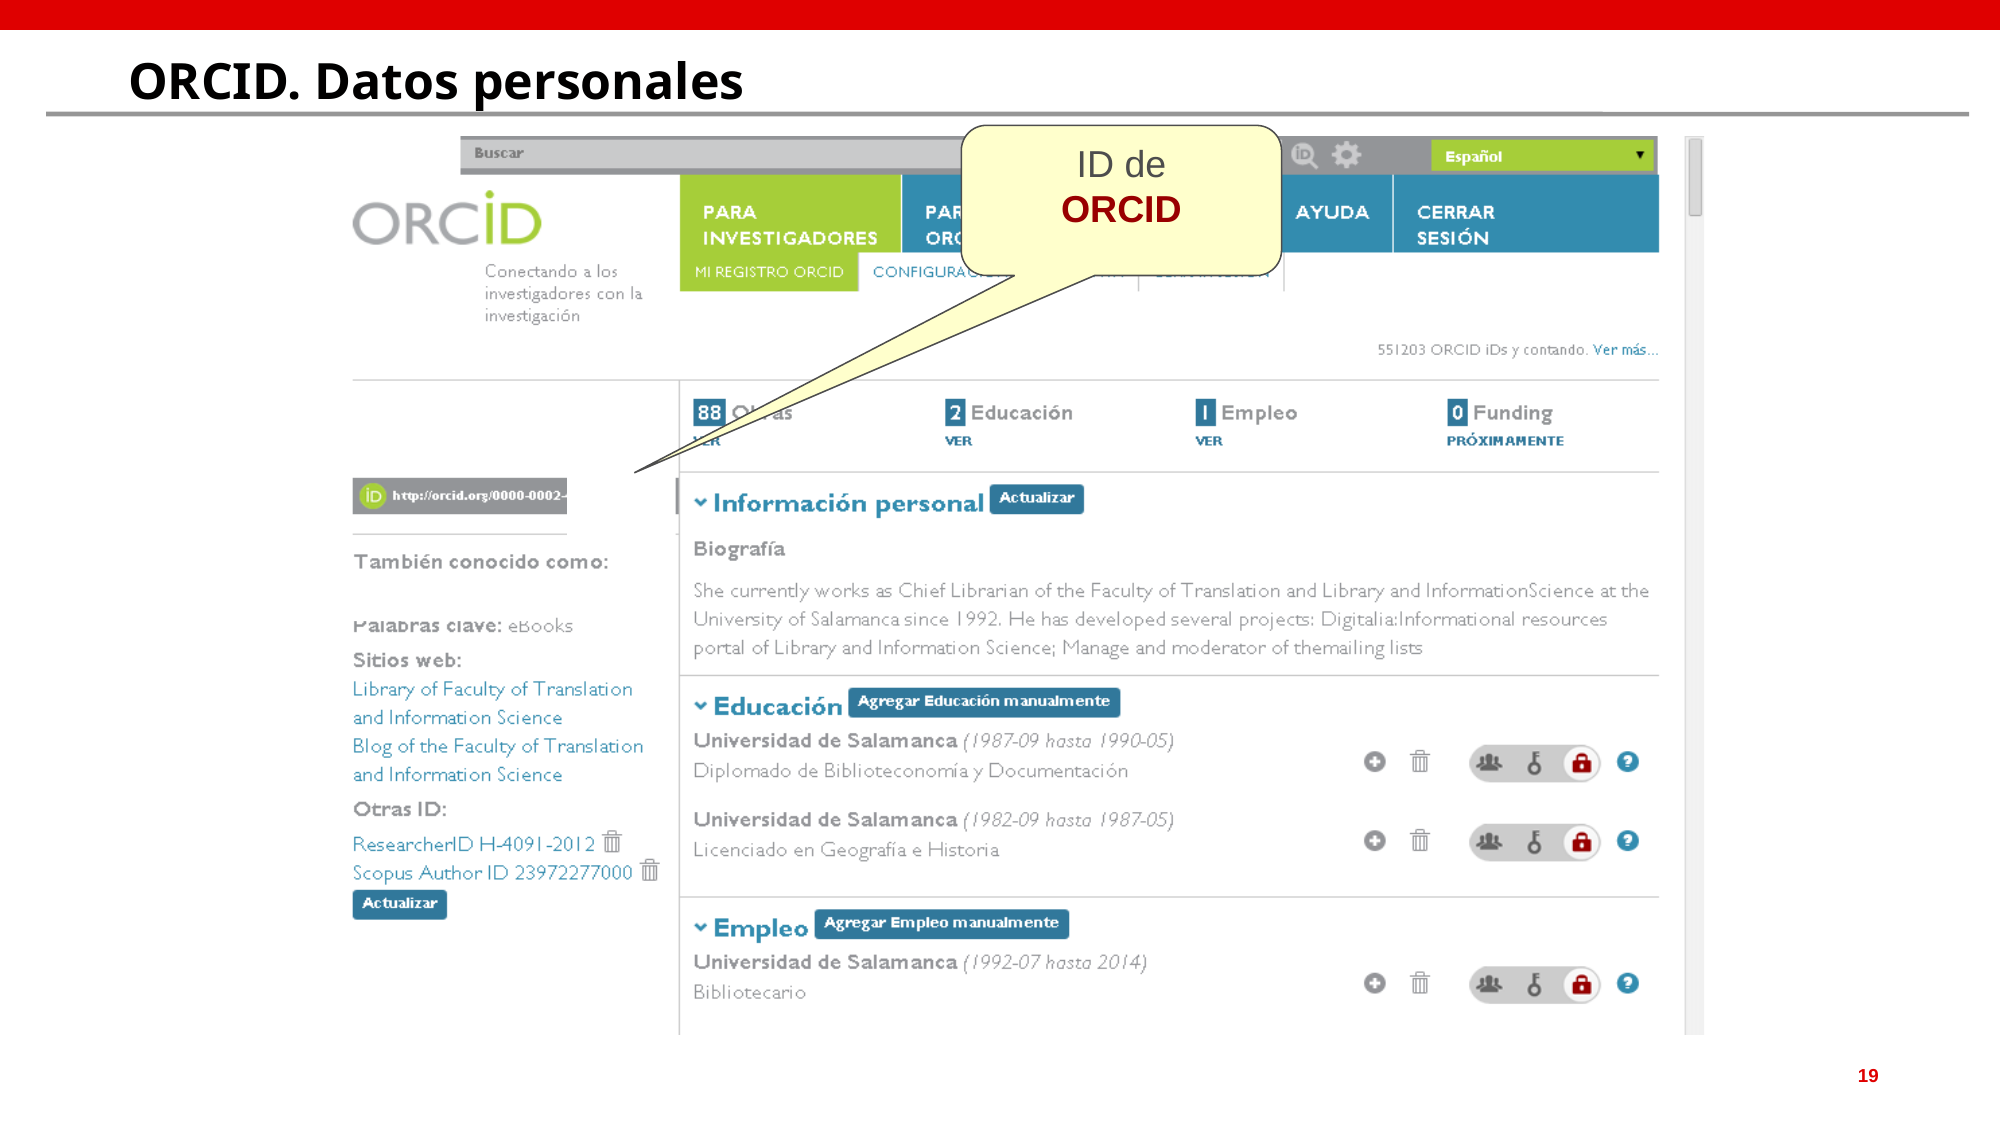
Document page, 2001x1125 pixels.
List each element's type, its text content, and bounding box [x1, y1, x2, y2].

title ORCID. Datos personales [120, 42, 1936, 126]
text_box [326, 125, 1705, 1035]
